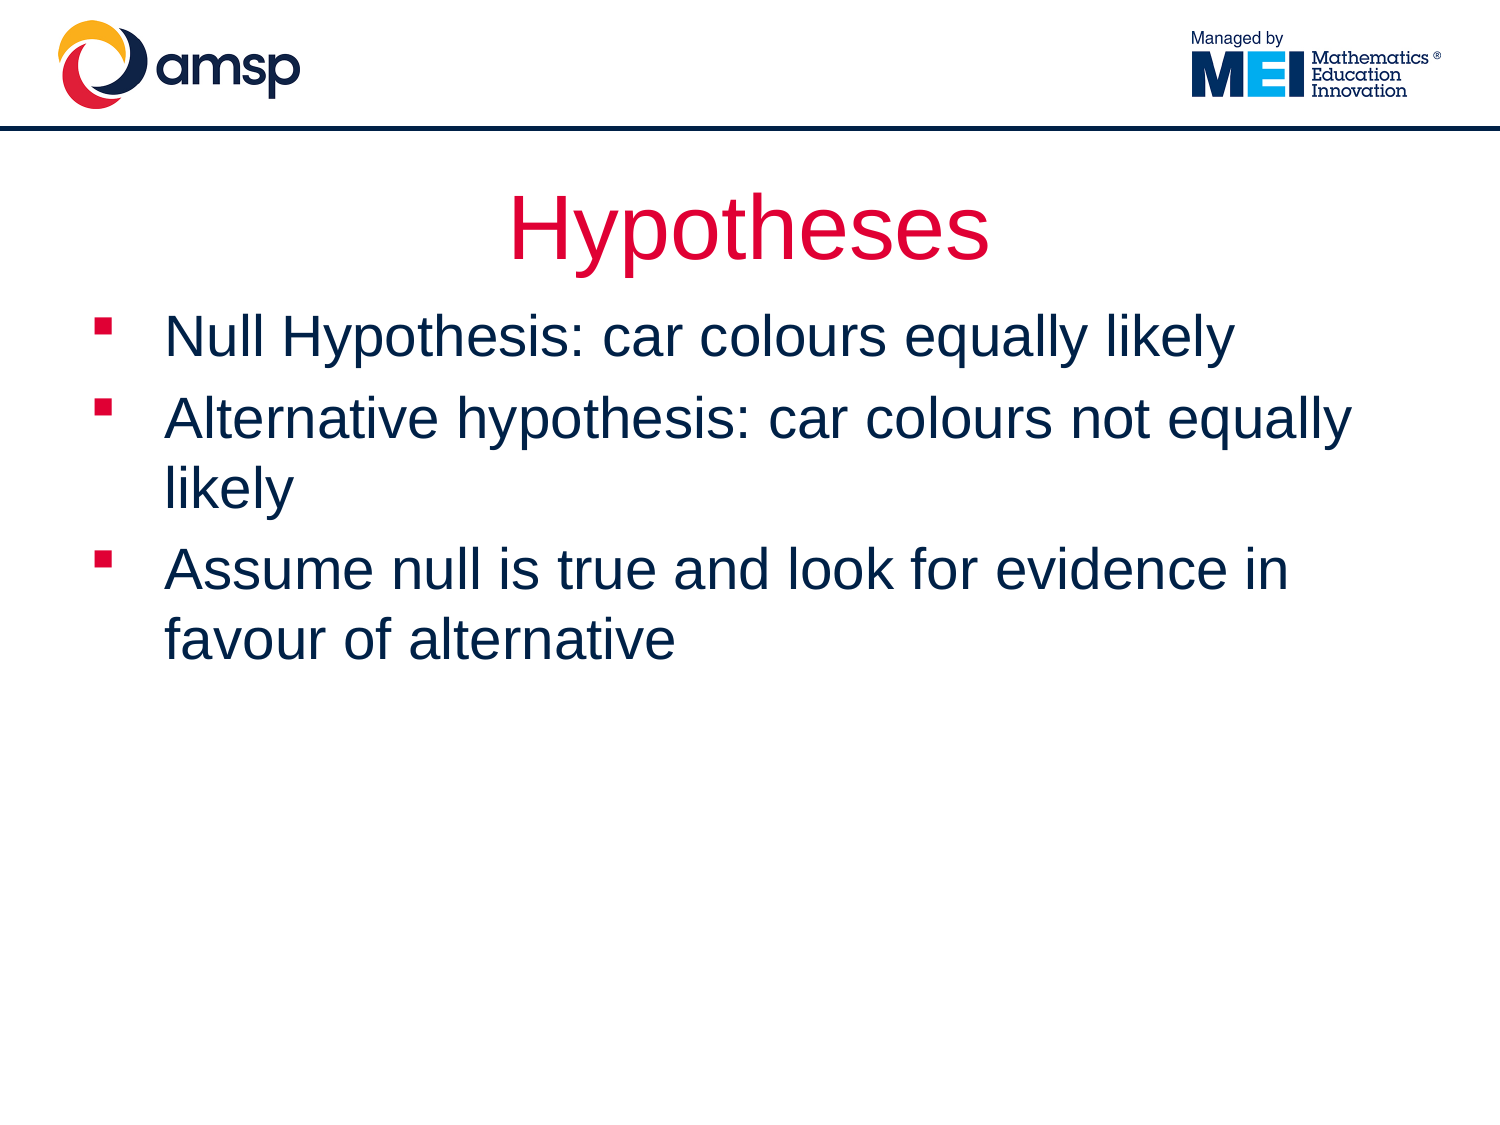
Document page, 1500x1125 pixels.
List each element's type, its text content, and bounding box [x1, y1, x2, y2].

picture [1192, 31, 1441, 97]
list Null Hypothesis: car colours equally likely Alternative hypothesis: car colours not equally likely Assume null is true and look for evidence in favour of alternative [75, 290, 1425, 1005]
title Hypotheses [75, 160, 1425, 287]
picture [58, 20, 300, 109]
